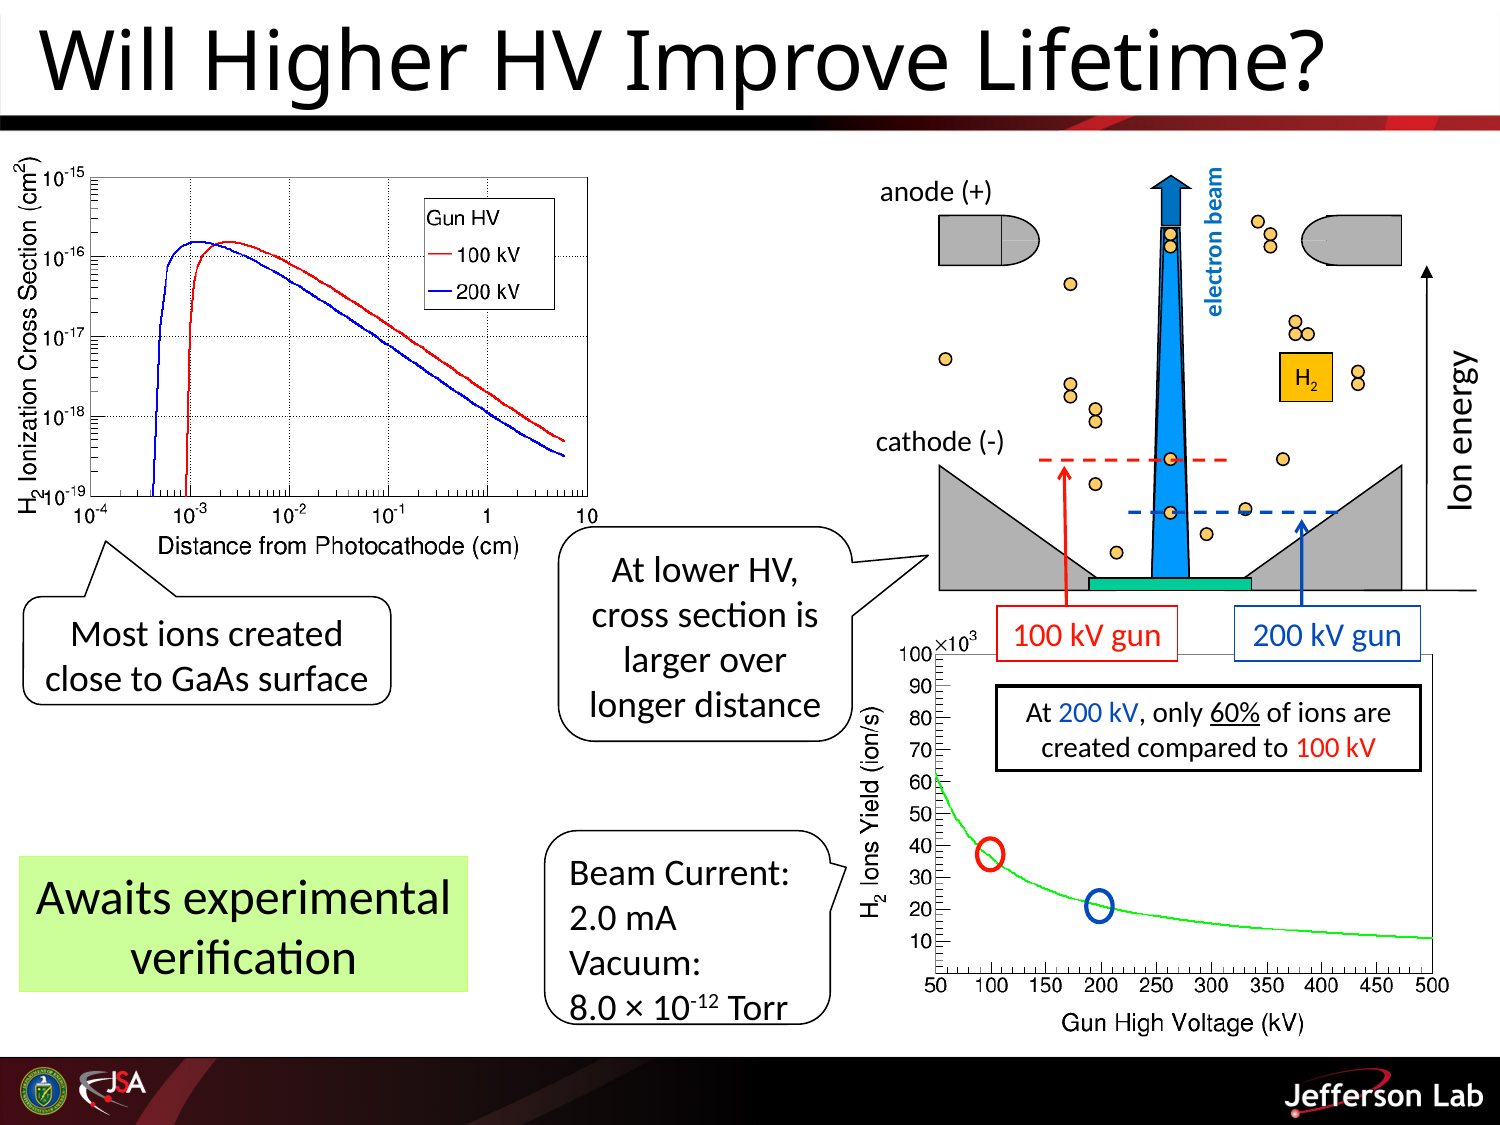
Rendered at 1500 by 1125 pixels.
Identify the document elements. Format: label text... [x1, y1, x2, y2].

text_box Most ions created close to GaAs surface [23, 583, 391, 705]
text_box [859, 150, 1488, 663]
text_box Awaits experimental verification [19, 856, 468, 992]
text_box At lower HV, cross section is larger over longer distance [558, 526, 854, 742]
text_box Will Higher HV Improve Lifetime? [23, 0, 1388, 116]
picture [0, 0, 1500, 1125]
text_box Beam Current: 2.0 mA Vacuum: 8.0 × 10-12 Torr [544, 830, 838, 1025]
